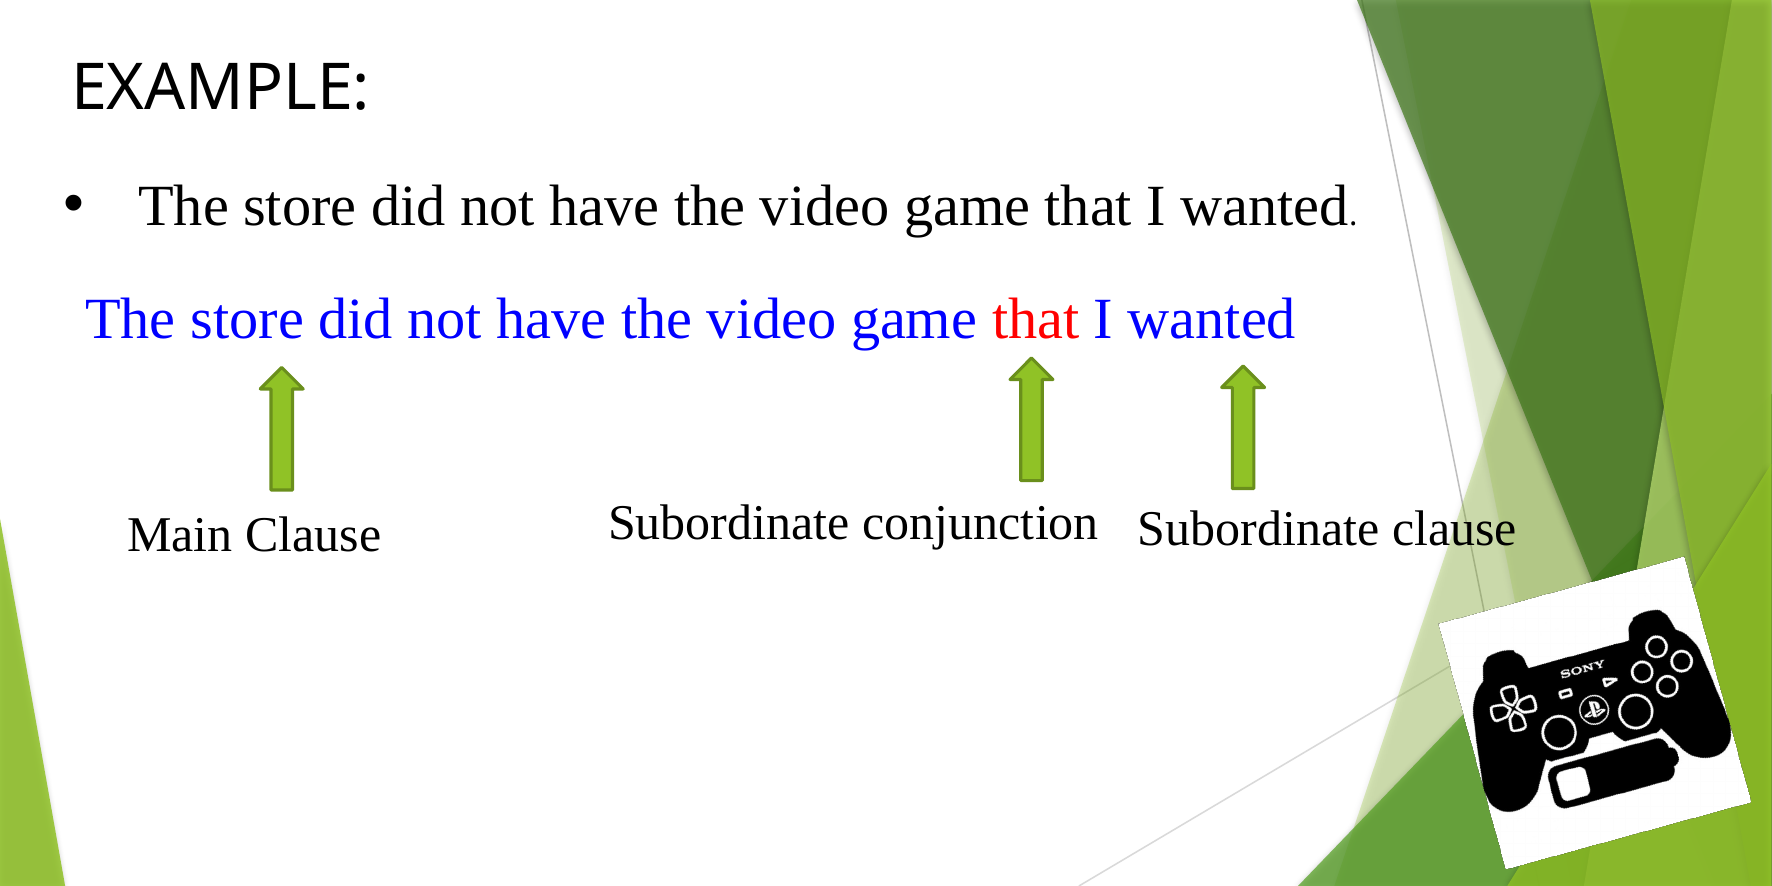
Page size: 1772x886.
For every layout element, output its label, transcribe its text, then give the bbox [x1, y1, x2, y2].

text_box Subordinate conjunction [593, 482, 1115, 558]
text_box [1008, 356, 1055, 482]
text_box The store did not have the video game that I wanted. [48, 159, 1373, 245]
text_box EXAMPLE: [56, 37, 1306, 157]
text_box Main Clause [112, 493, 397, 569]
text_box [1220, 364, 1267, 488]
text_box The store did not have the video game that I wanted [70, 272, 1312, 428]
text_box [258, 366, 305, 492]
text_box Subordinate clause [1122, 488, 1533, 564]
picture [1439, 557, 1751, 869]
